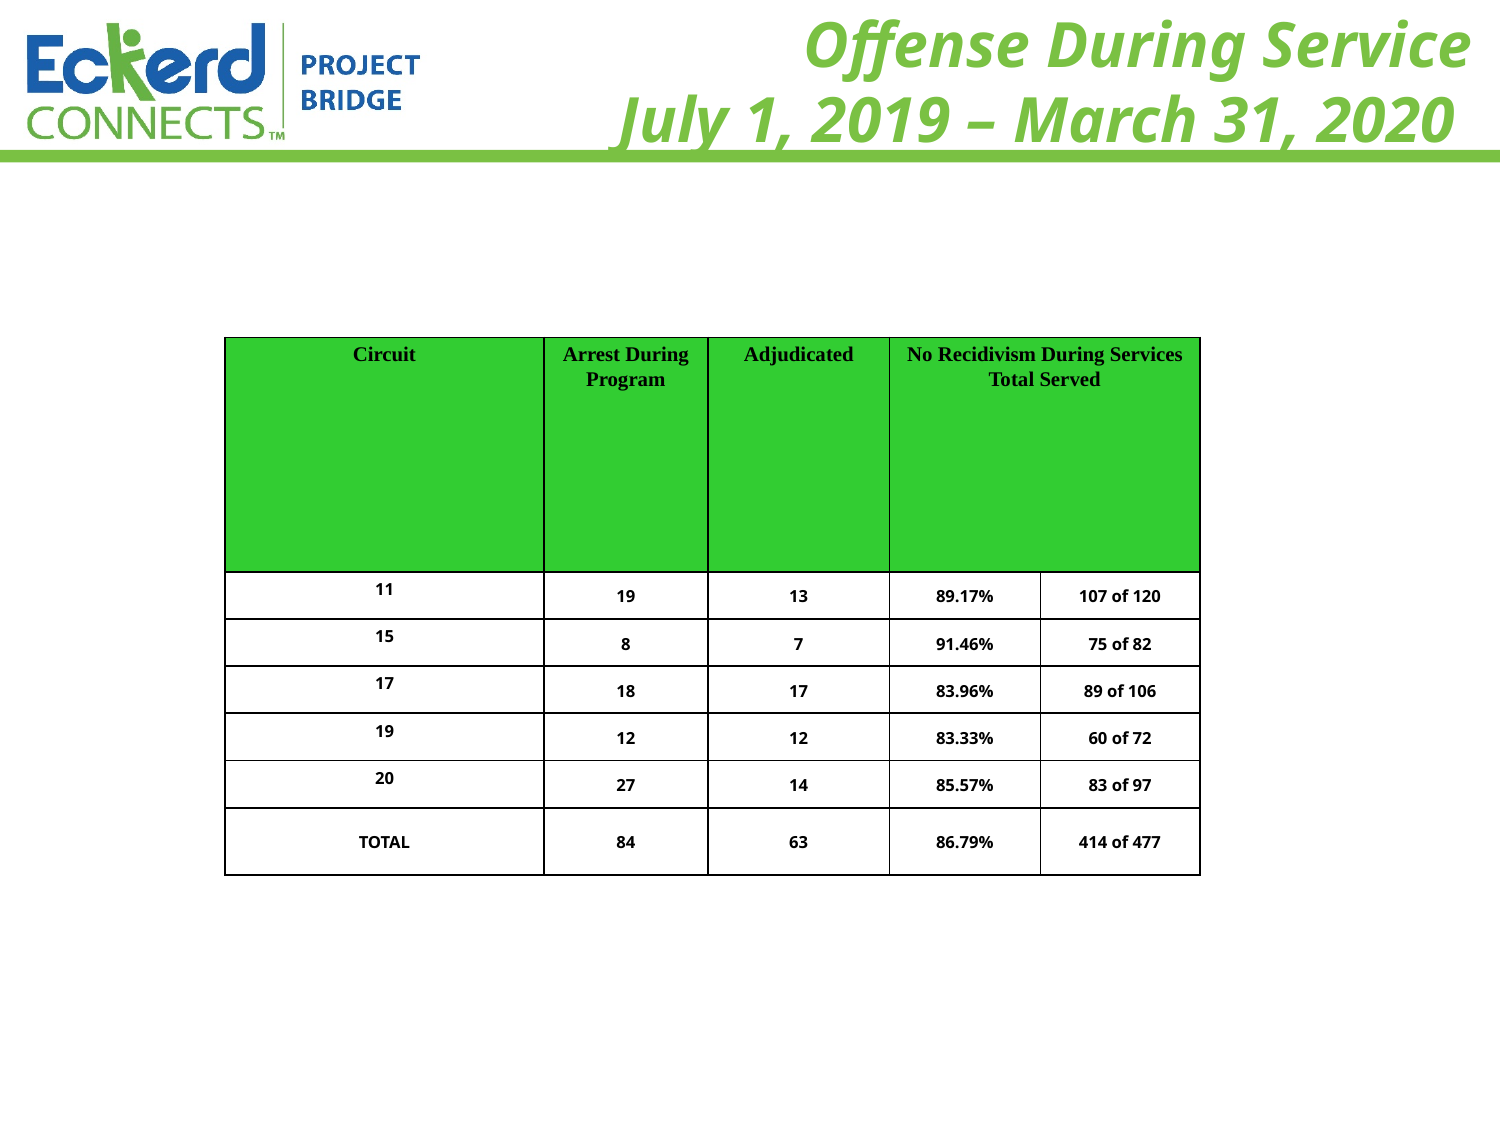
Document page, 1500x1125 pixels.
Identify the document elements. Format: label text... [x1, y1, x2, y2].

table_cell 83 of 97 [1041, 761, 1199, 807]
table_header Adjudicated [709, 338, 889, 571]
table_cell 7 [709, 620, 889, 665]
table_cell 63 [709, 809, 889, 874]
table_cell 15 [226, 620, 543, 665]
table_cell 86.79% [890, 809, 1040, 874]
table_cell 13 [709, 573, 889, 618]
table_cell 20 [226, 761, 543, 807]
table_cell 14 [709, 761, 889, 807]
table_cell 8 [545, 620, 707, 665]
table_cell 27 [545, 761, 707, 807]
picture [12, 8, 432, 149]
table_cell 60 of 72 [1041, 714, 1199, 760]
table_cell 83.33% [890, 714, 1040, 760]
table_cell 19 [545, 573, 707, 618]
table_cell 85.57% [890, 761, 1040, 807]
table_cell 75 of 82 [1041, 620, 1199, 665]
title Offense During Service July 1, 2019 – March 31, 2020 [432, 0, 1488, 163]
table_header No Recidivism During Services Total Served [890, 338, 1199, 571]
table_cell 17 [709, 667, 889, 712]
table_cell 84 [545, 809, 707, 874]
table_cell 83.96% [890, 667, 1040, 712]
table_cell 107 of 120 [1041, 573, 1199, 618]
table_cell 12 [709, 714, 889, 760]
table_cell 414 of 477 [1041, 809, 1199, 874]
table_cell 17 [226, 667, 543, 712]
table_cell 89 of 106 [1041, 667, 1199, 712]
table_cell 91.46% [890, 620, 1040, 665]
table_header Circuit [226, 338, 543, 571]
table_cell TOTAL [226, 809, 543, 874]
table_cell 11 [226, 573, 543, 618]
table_header Arrest During Program [545, 338, 707, 571]
table_cell 19 [226, 714, 543, 760]
table_cell 89.17% [890, 573, 1040, 618]
table_cell 12 [545, 714, 707, 760]
table_cell 18 [545, 667, 707, 712]
